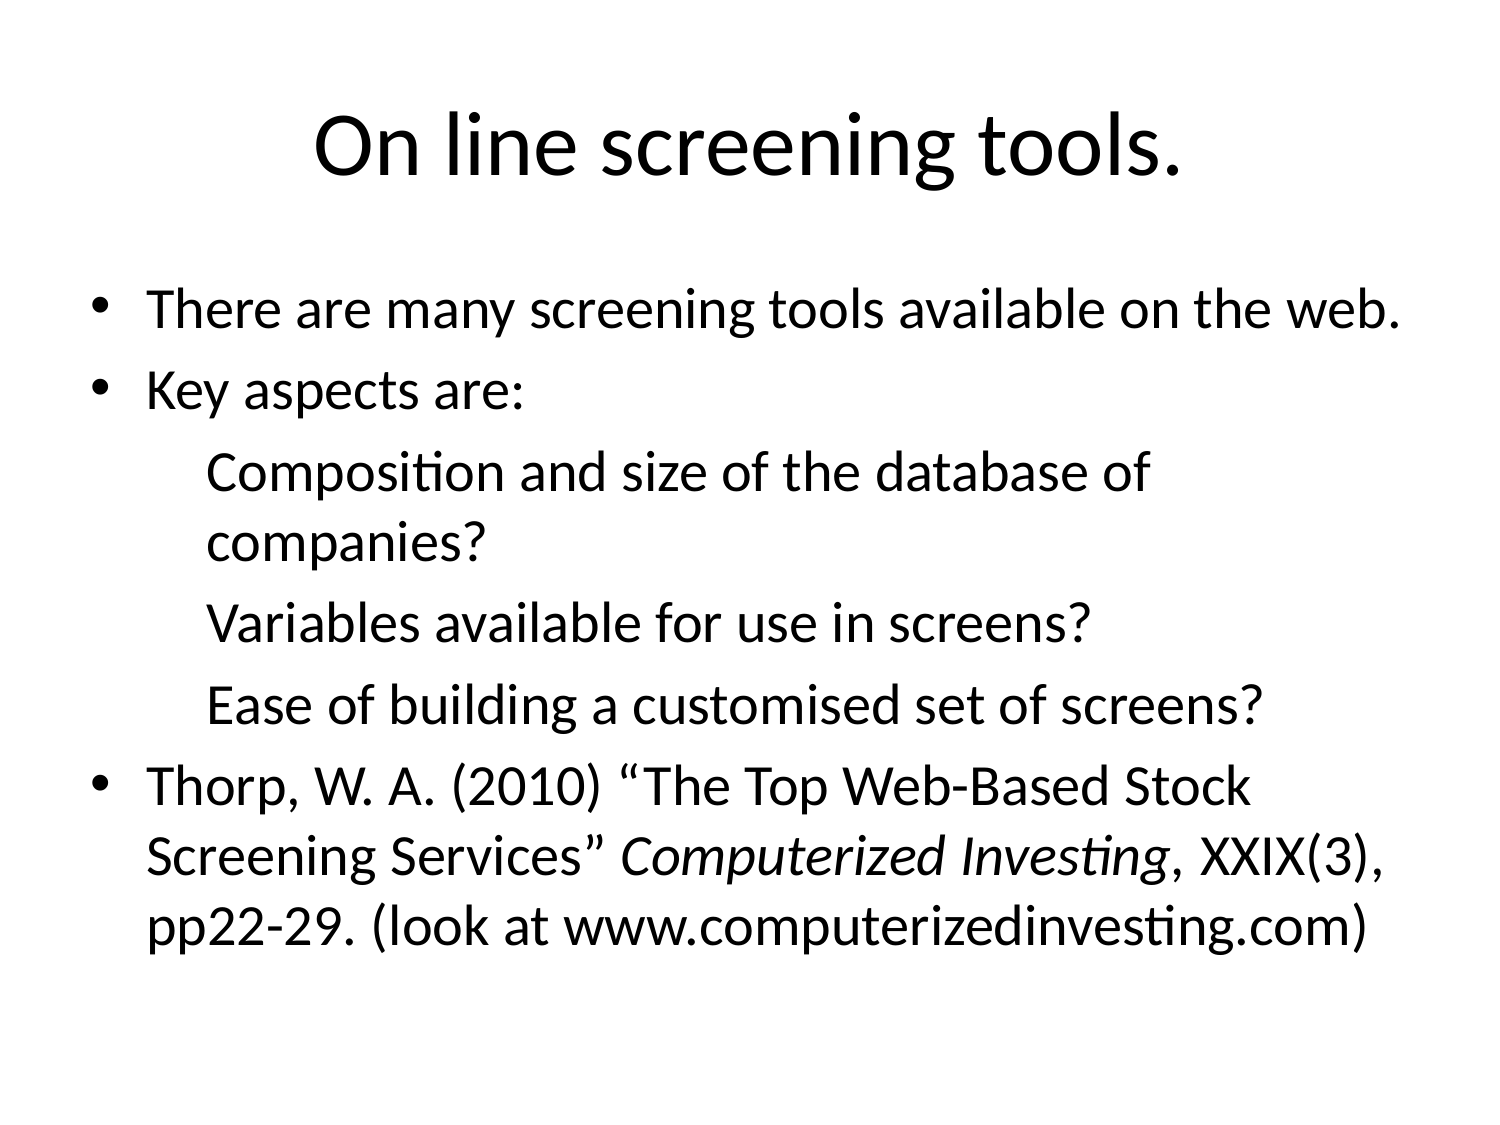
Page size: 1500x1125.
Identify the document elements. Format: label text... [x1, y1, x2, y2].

title On line screening tools. [75, 45, 1425, 233]
list There are many screening tools available on the web. Key aspects are: Composition and size of the database of companies? Variables available for use in screens? Ease of building a customised set of screens? Thorp, W. A. (2010) “The Top Web-Based Stock Screening Services” Computerized Investing, XXIX(3), pp22-29. (look at www.computerizedinvesting.com) [75, 262, 1425, 1005]
